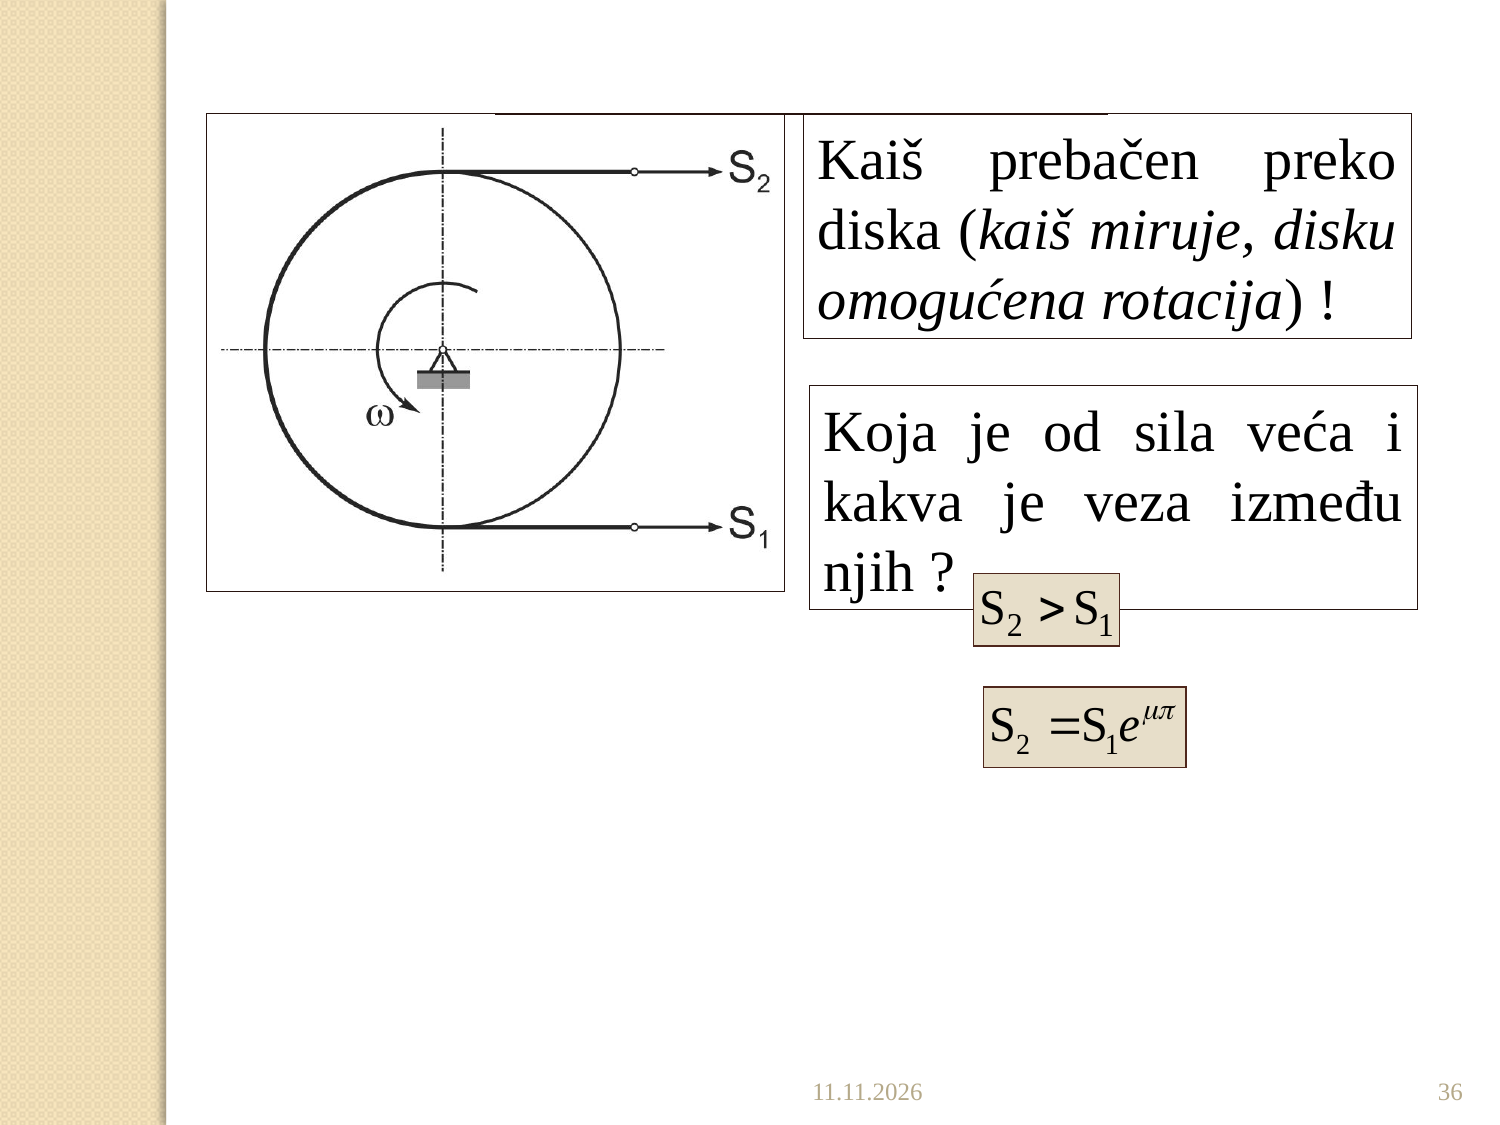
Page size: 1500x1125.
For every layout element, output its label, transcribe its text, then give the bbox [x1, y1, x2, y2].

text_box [984, 687, 1186, 767]
slide_number 36 [1413, 1034, 1488, 1113]
text_box Kaiš prebačen preko diska (kaiš miruje, disku omogućena rotacija) ! [812, 113, 1412, 339]
text_box Koja je od sila veća i kakva je veza između njih ? [809, 385, 1418, 610]
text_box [974, 574, 1120, 646]
picture [206, 113, 786, 592]
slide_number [587, 1034, 938, 1113]
